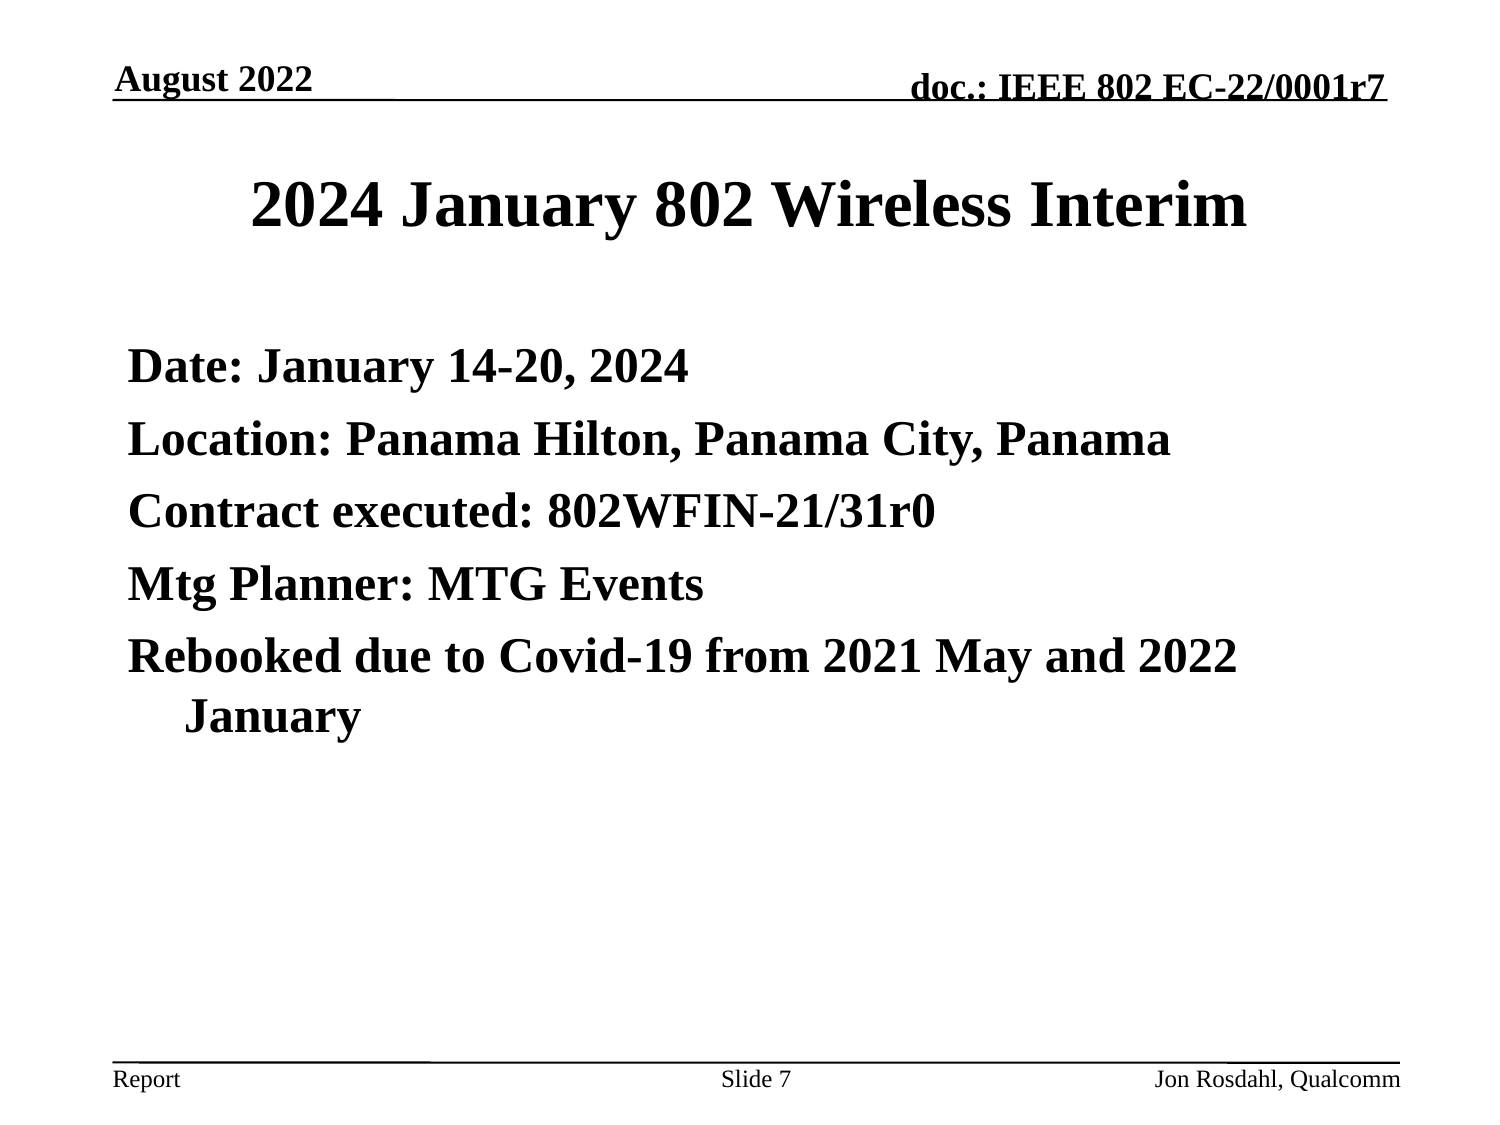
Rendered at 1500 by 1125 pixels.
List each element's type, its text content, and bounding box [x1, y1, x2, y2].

slide_number Slide 7 [712, 1061, 800, 1123]
footer Jon Rosdahl, Qualcomm [878, 1061, 1402, 1093]
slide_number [114, 54, 423, 100]
title 2024 January 802 Wireless Interim [112, 112, 1388, 288]
list Date: January 14-20, 2024 Location: Panama Hilton, Panama City, Panama Contract executed: 802WFIN-21/31r0 Mtg Planner: MTG Events Rebooked due to Covid-19 from 2021 May and 2022 January [112, 324, 1388, 1063]
